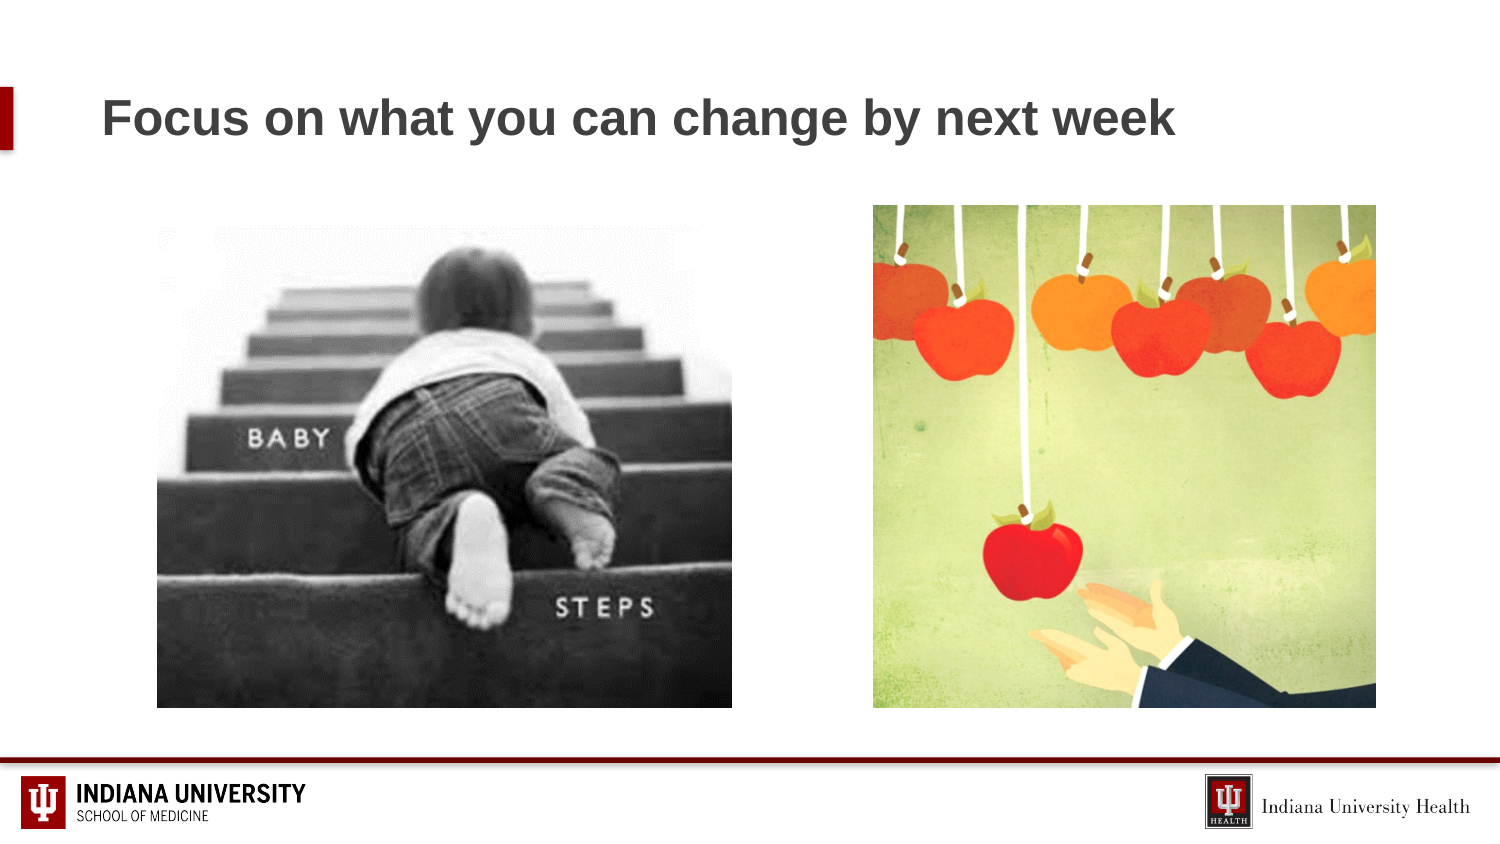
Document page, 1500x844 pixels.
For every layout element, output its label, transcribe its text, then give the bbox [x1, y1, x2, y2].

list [157, 217, 732, 708]
picture [1205, 774, 1470, 829]
picture [21, 776, 306, 829]
title Focus on what you can change by next week [86, 77, 1400, 193]
picture [873, 205, 1376, 708]
